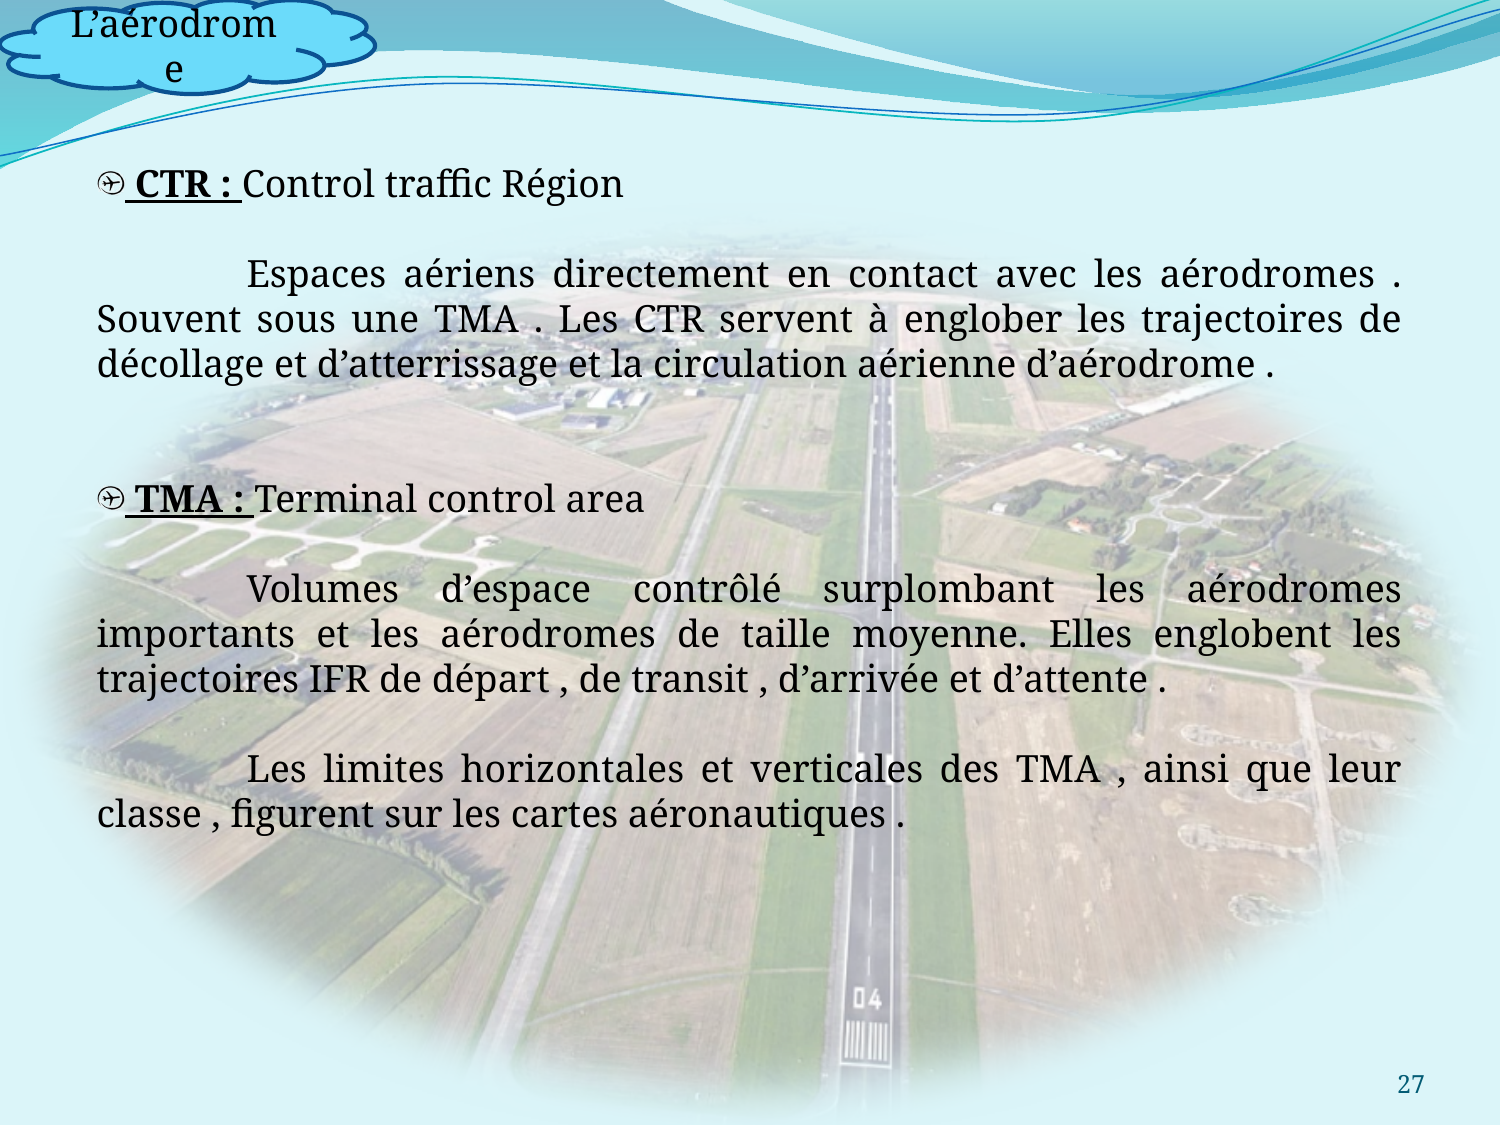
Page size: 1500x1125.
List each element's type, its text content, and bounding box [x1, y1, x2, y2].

text_box CTR : Control traffic Région Espaces aériens directement en contact avec les aérodromes . Souvent sous une TMA . Les CTR servent à englober les trajectoires de décollage et d’atterrissage et la circulation aérienne d’aérodrome . TMA : Terminal control area Volumes d’espace contrôlé surplombant les aérodromes importants et les aérodromes de taille moyenne. Elles englobent les trajectoires IFR de départ , de transit , d’arrivée et d’attente . Les limites horizontales et verticales des TMA , ainsi que leur classe , figurent sur les cartes aéronautiques . [81, 152, 1418, 978]
picture [96, 169, 126, 196]
picture [96, 484, 126, 511]
slide_number 27 [1299, 1042, 1425, 1103]
